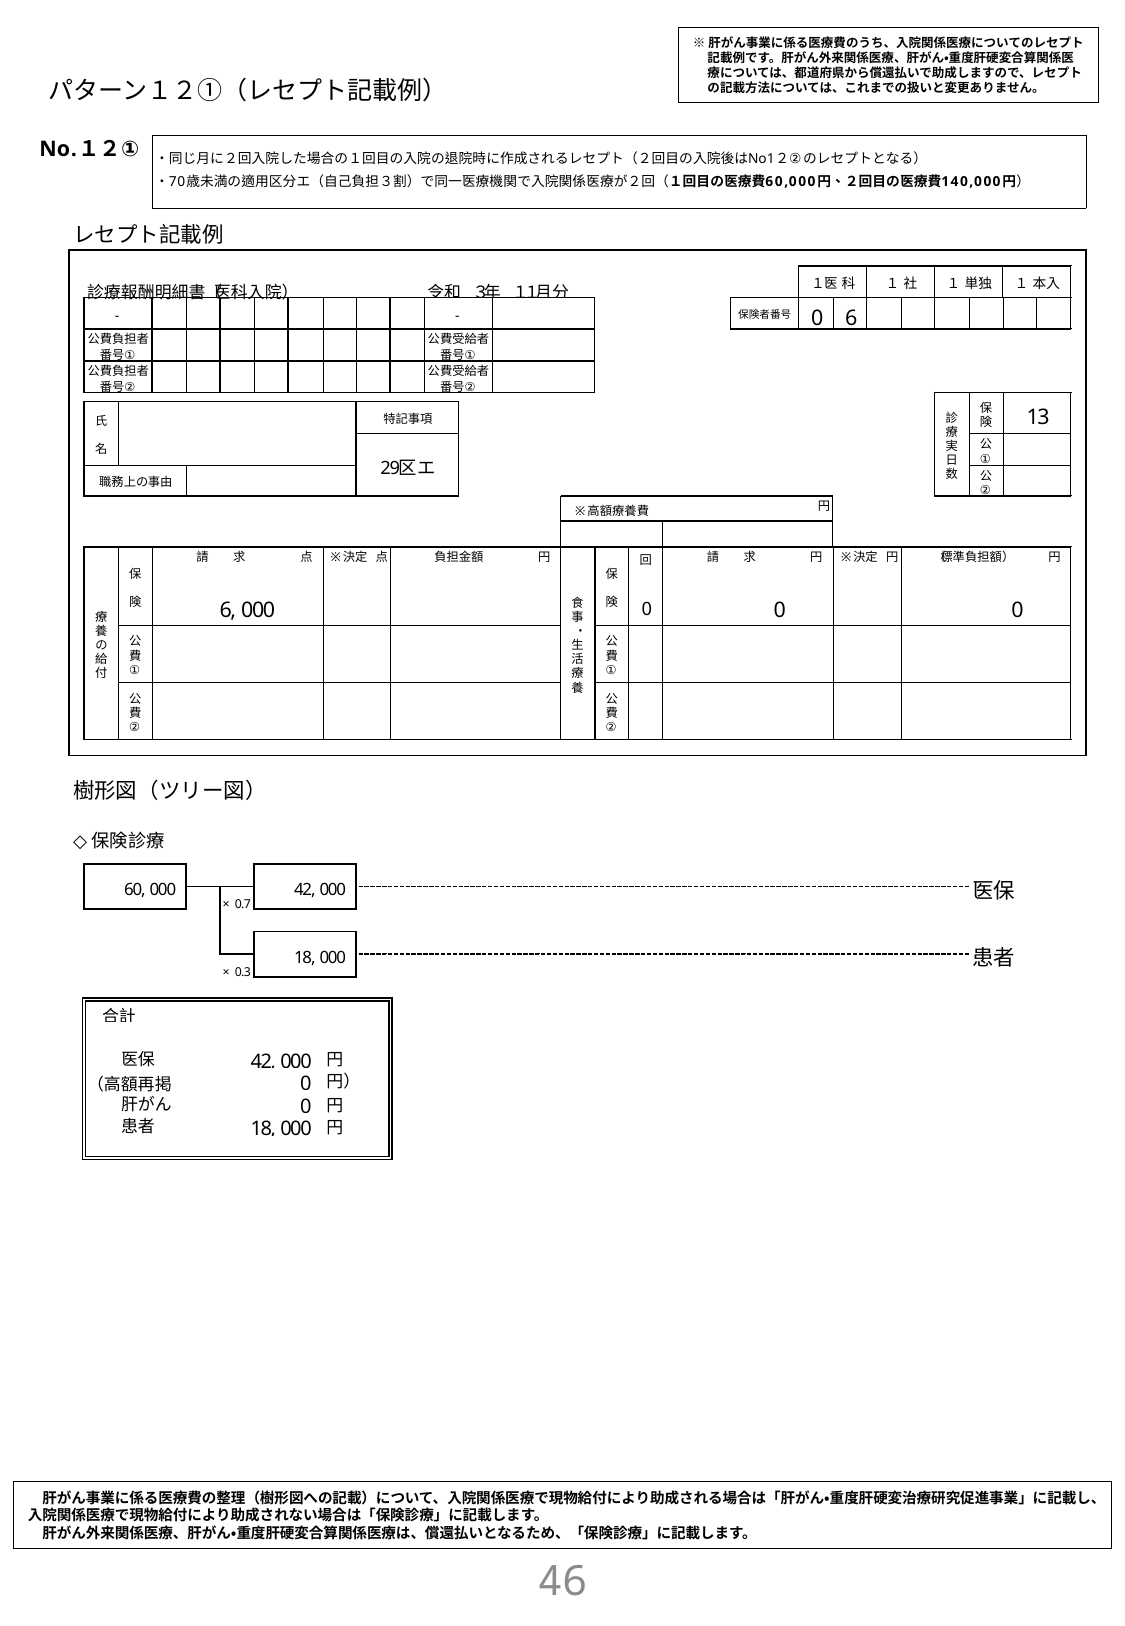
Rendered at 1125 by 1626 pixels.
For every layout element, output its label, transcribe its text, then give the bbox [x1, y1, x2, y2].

text_box パターン１２①（レセプト記載例） [34, 70, 655, 121]
picture [34, 121, 1100, 1182]
text_box ※肝がん事業に係る医療費のうち、入院関係医療についてのレセプト記載例です。肝がん外来関係医療、肝がん・重度肝硬変合算関係医療については、都道府県から償還払いで助成しますので、レセプトの記載方法については、これまでの扱いと変更ありません。 [678, 27, 1099, 103]
text_box 肝がん事業に係る医療費の整理（樹形図への記載）について、入院関係医療で現物給付により助成される場合は「肝がん・重度肝硬変治療研究促進事業」に記載し、入院関係医療で現物給付により助成されない場合は「保険診療」に記載します。 肝がん外来関係医療、肝がん・重度肝硬変合算関係医療は、償還払いとなるため、「保険診療」に記載します。 [13, 1481, 1112, 1549]
slide_number 45 [455, 1549, 670, 1625]
